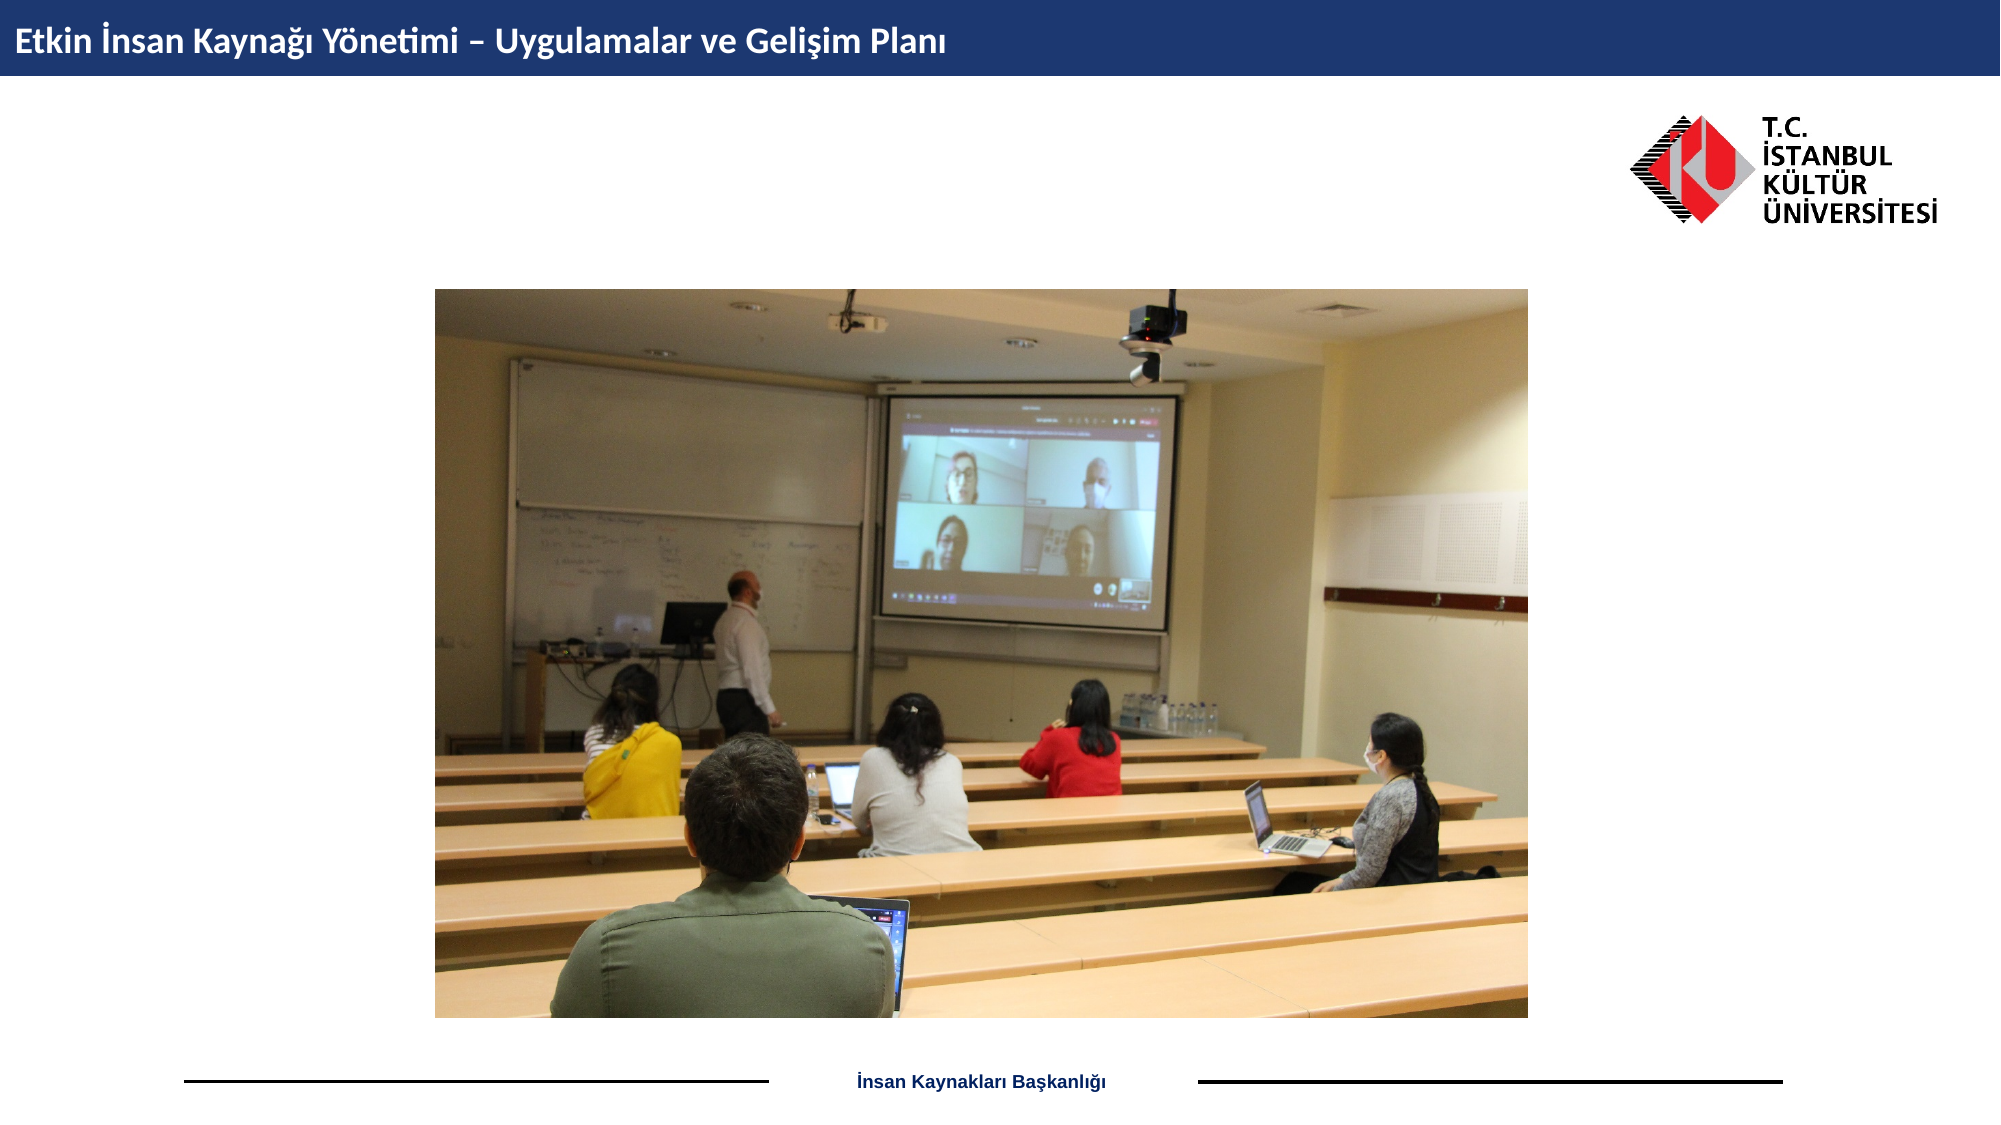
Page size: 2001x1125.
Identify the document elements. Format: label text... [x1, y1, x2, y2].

text_box Etkin İnsan Kaynağı Yönetimi – Uygulamalar ve Gelişim Planı [0, 0, 2000, 77]
picture [435, 289, 1528, 1018]
text_box İnsan Kaynakları Başkanlığı [798, 1062, 1165, 1100]
picture [1614, 104, 1952, 234]
